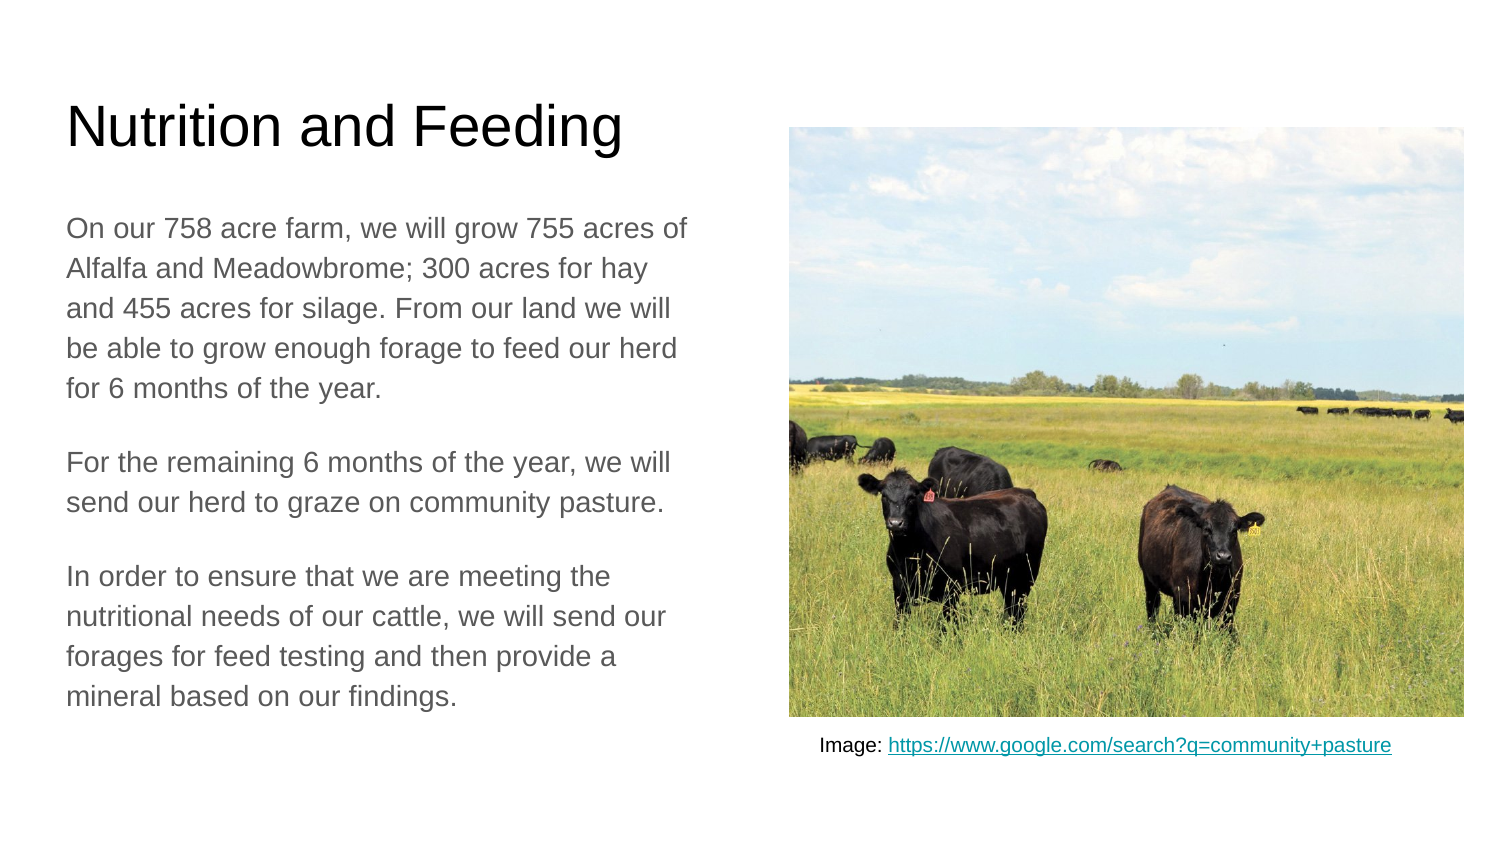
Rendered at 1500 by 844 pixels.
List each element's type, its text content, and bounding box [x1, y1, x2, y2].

title Nutrition and Feeding [51, 72, 1449, 167]
list On our 758 acre farm, we will grow 755 acres of Alfalfa and Meadowbrome; 300 acres for hay and 455 acres for silage. From our land we will be able to grow enough forage to feed our herd for 6 months of the year. For the remaining 6 months of the year, we will send our herd to graze on community pasture. In order to ensure that we are meeting the nutritional needs of our cattle, we will send our forages for feed testing and then provide a mineral based on our findings. [51, 189, 708, 750]
picture [789, 126, 1464, 717]
text_box Image: https://www.google.com/search?q=community+pasture [804, 725, 1449, 750]
